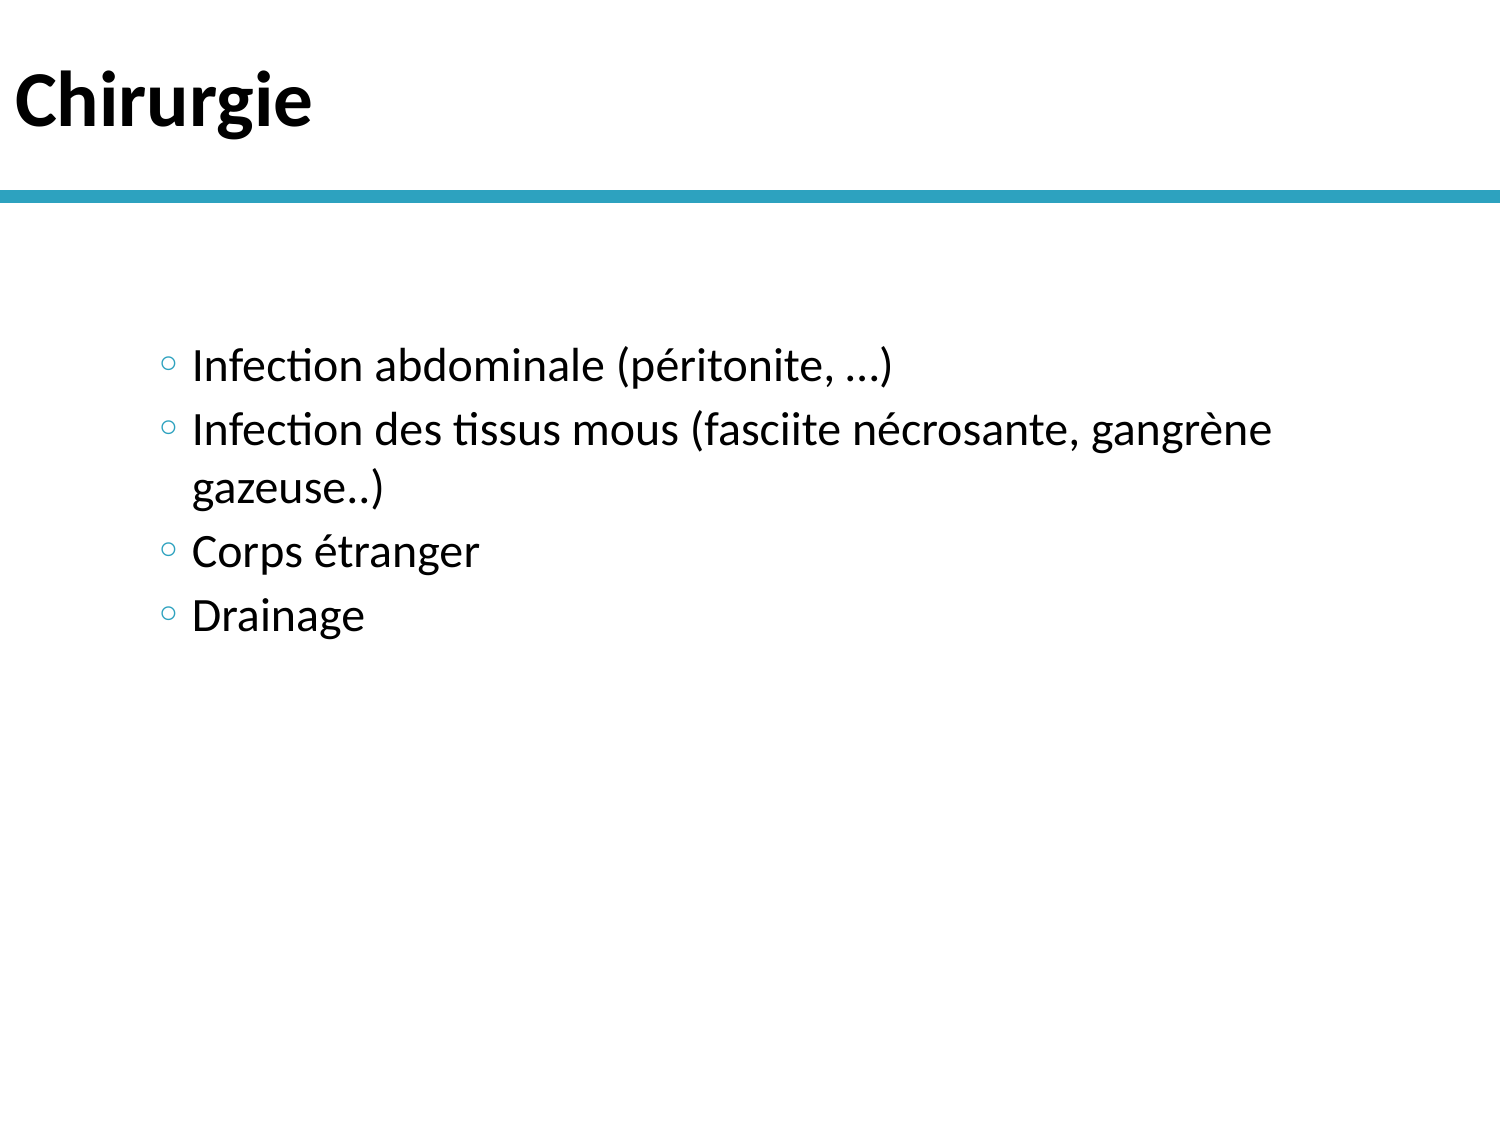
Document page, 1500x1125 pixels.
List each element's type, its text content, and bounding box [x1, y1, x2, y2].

title Chirurgie [0, 0, 1500, 189]
list Infection abdominale (péritonite, …) Infection des tissus mous (fasciite nécrosante, gangrène gazeuse..) Corps étranger Drainage [74, 326, 1426, 986]
